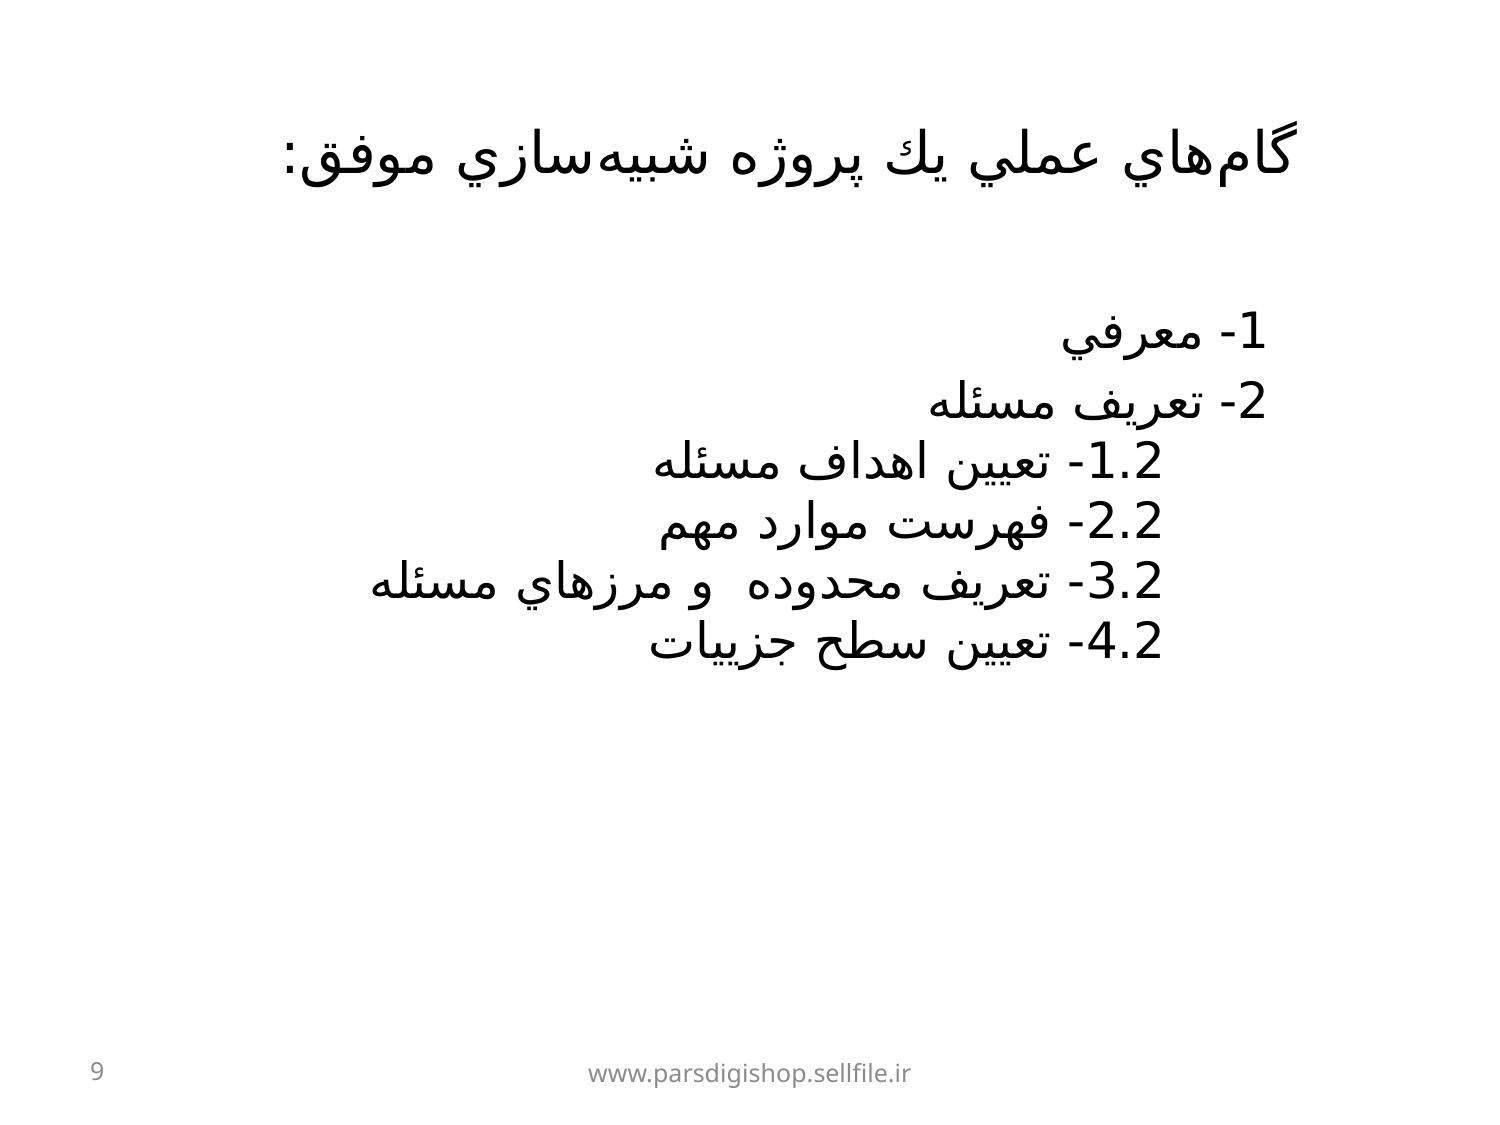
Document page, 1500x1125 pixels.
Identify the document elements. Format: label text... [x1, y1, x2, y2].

list 1- معرفي 2- تعريف مسئله 1.2- تعيين اهداف مسئله 2.2- فهرست موارد مهم 3.2- تعريف محدوده و مرزهاي مسئله 4.2- تعيين سطح جزييات [117, 290, 1301, 959]
footer www.parsdigishop.sellfile.ir [512, 1042, 988, 1103]
slide_number 9 [75, 1042, 425, 1103]
title گام‌هاي عملي يك پروژه شبيه‌سازي موفق: [88, 101, 1313, 200]
